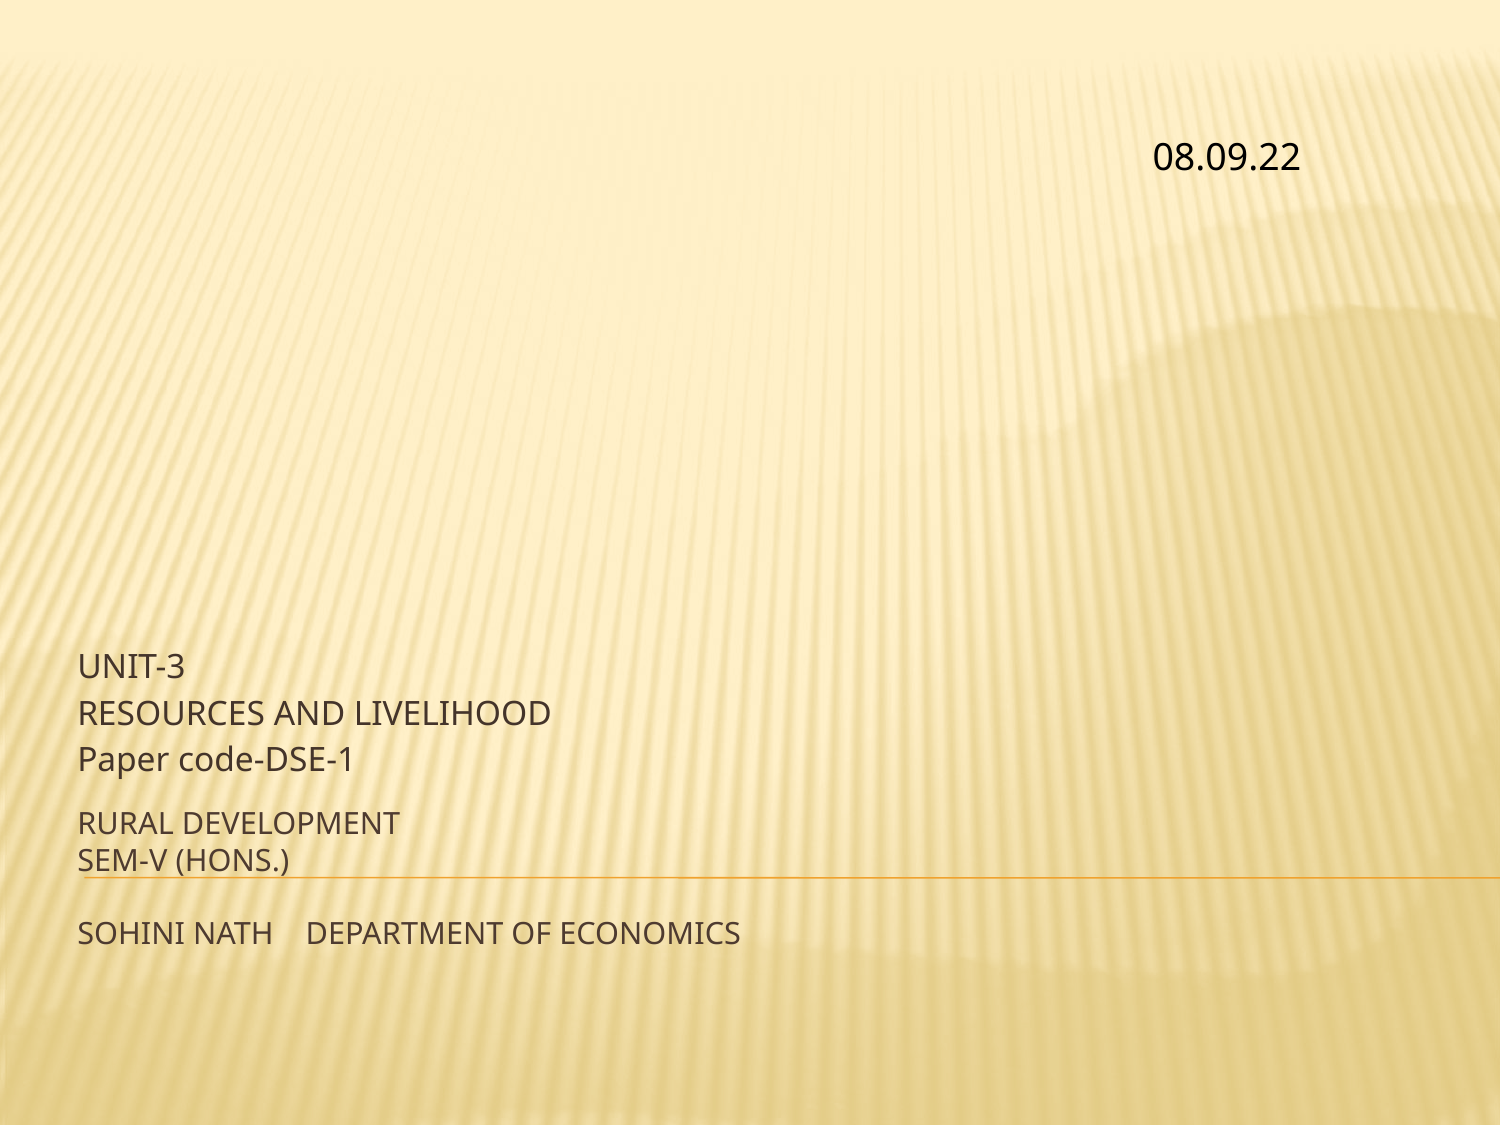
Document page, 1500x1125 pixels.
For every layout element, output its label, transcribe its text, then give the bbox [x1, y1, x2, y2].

text_box 08.09.22 [1127, 125, 1353, 186]
subtitle UNIT-3 RESOURCES AND LIVELIHOOD Paper code-DSE-1 [62, 637, 1450, 788]
title RURAL DEVELOPMENT SEM-V (hons.) SOHINI NATH Department of economics [62, 796, 1450, 997]
